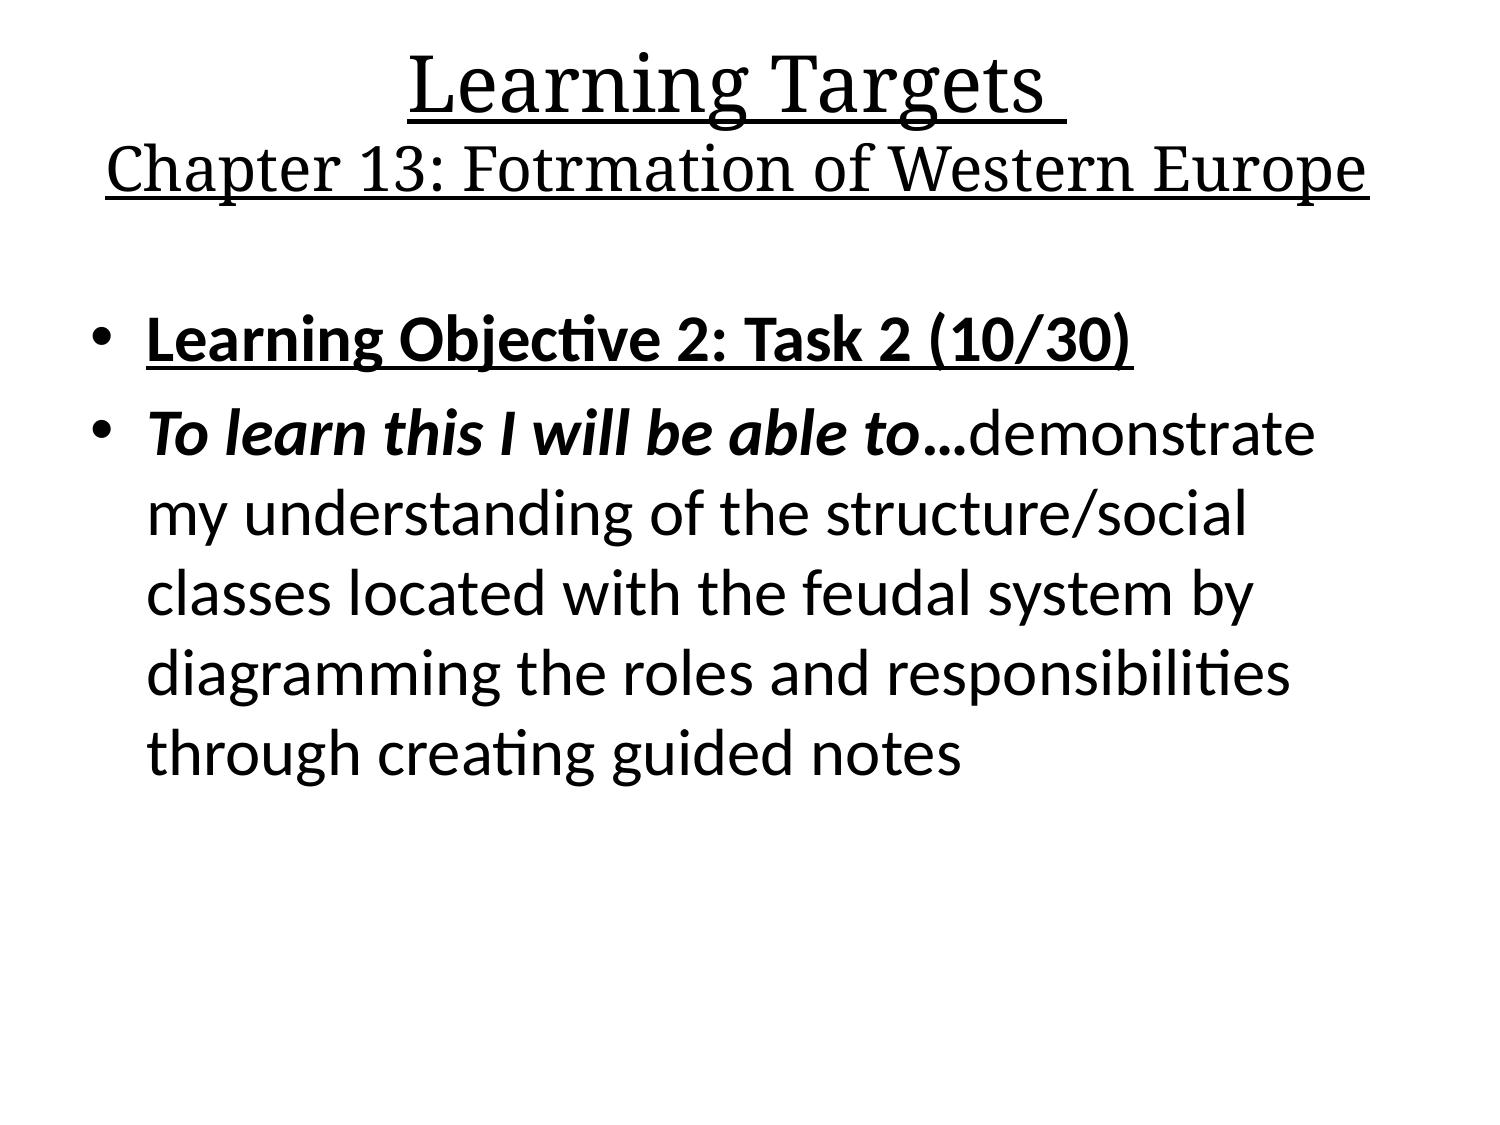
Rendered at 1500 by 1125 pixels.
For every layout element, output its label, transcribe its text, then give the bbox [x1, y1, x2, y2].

title Learning Targets Chapter 13: Fotrmation of Western Europe [12, 24, 1463, 213]
list Learning Objective 2: Task 2 (10/30) To learn this I will be able to…demonstrate my understanding of the structure/social classes located with the feudal system by diagramming the roles and responsibilities through creating guided notes [74, 287, 1426, 1031]
